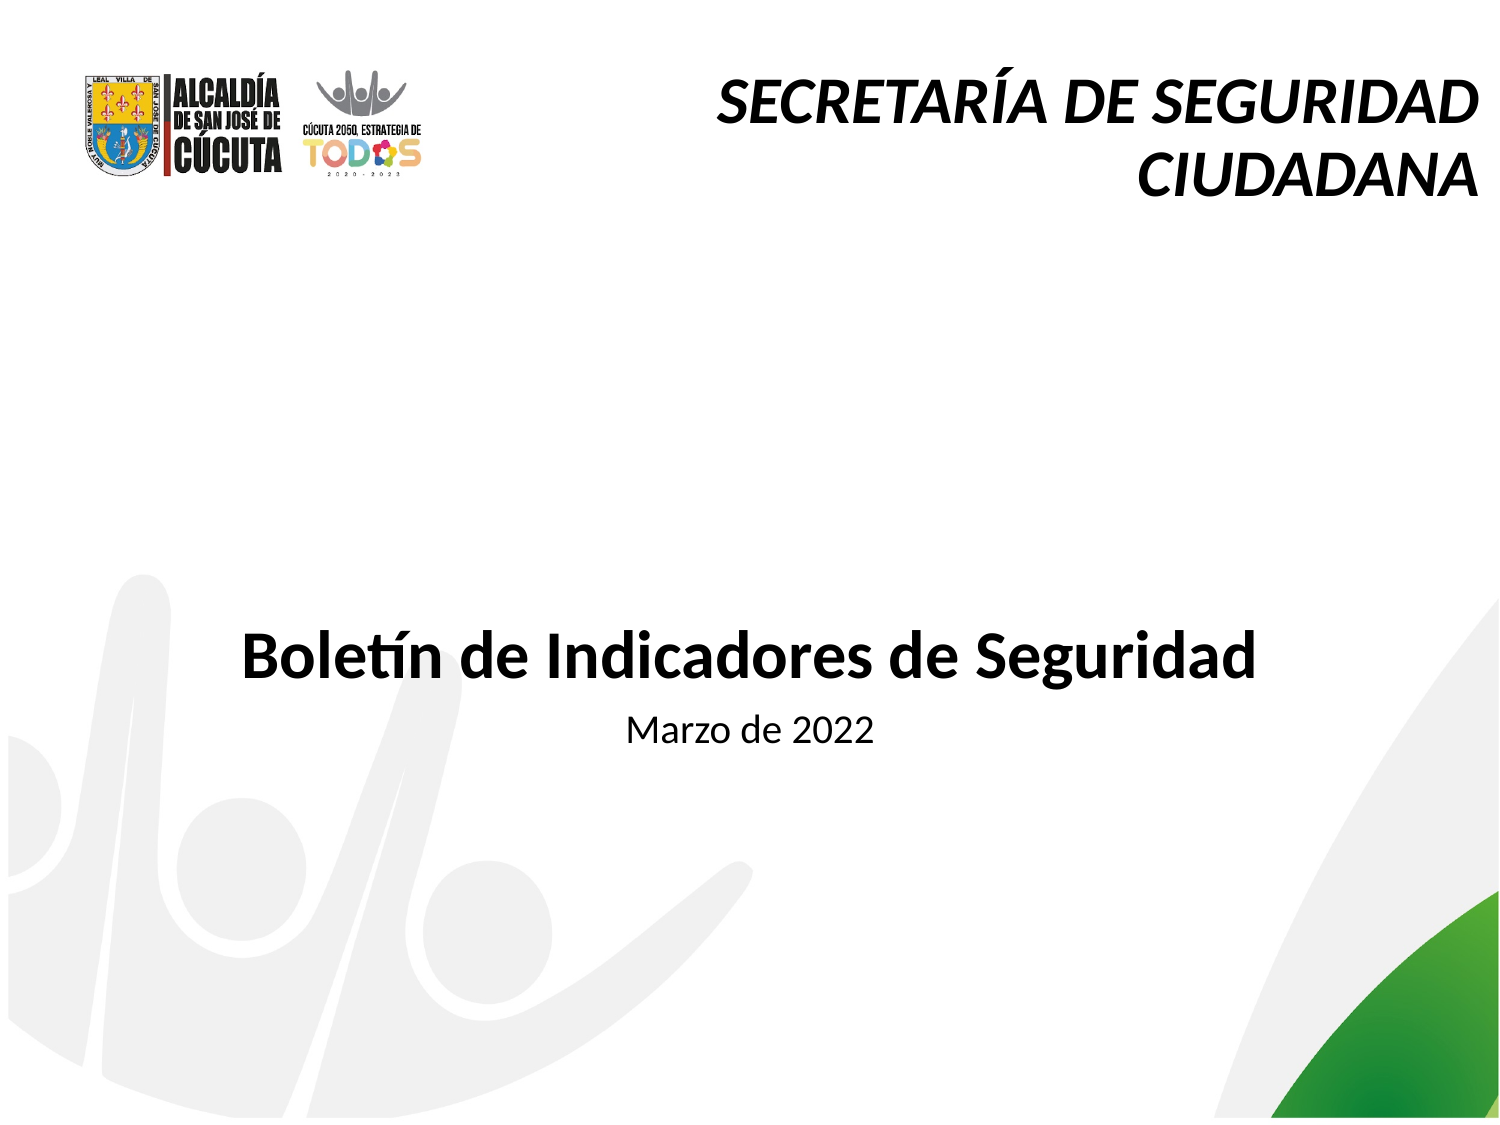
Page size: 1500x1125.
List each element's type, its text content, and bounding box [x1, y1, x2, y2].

picture [0, 0, 1500, 510]
text_box Boletín de Indicadores de Seguridad Marzo de 2022 [0, 510, 1500, 761]
picture [0, 761, 1500, 1125]
text_box SECRETARÍA DE SEGURIDAD CIUDADANA [426, 58, 1496, 218]
